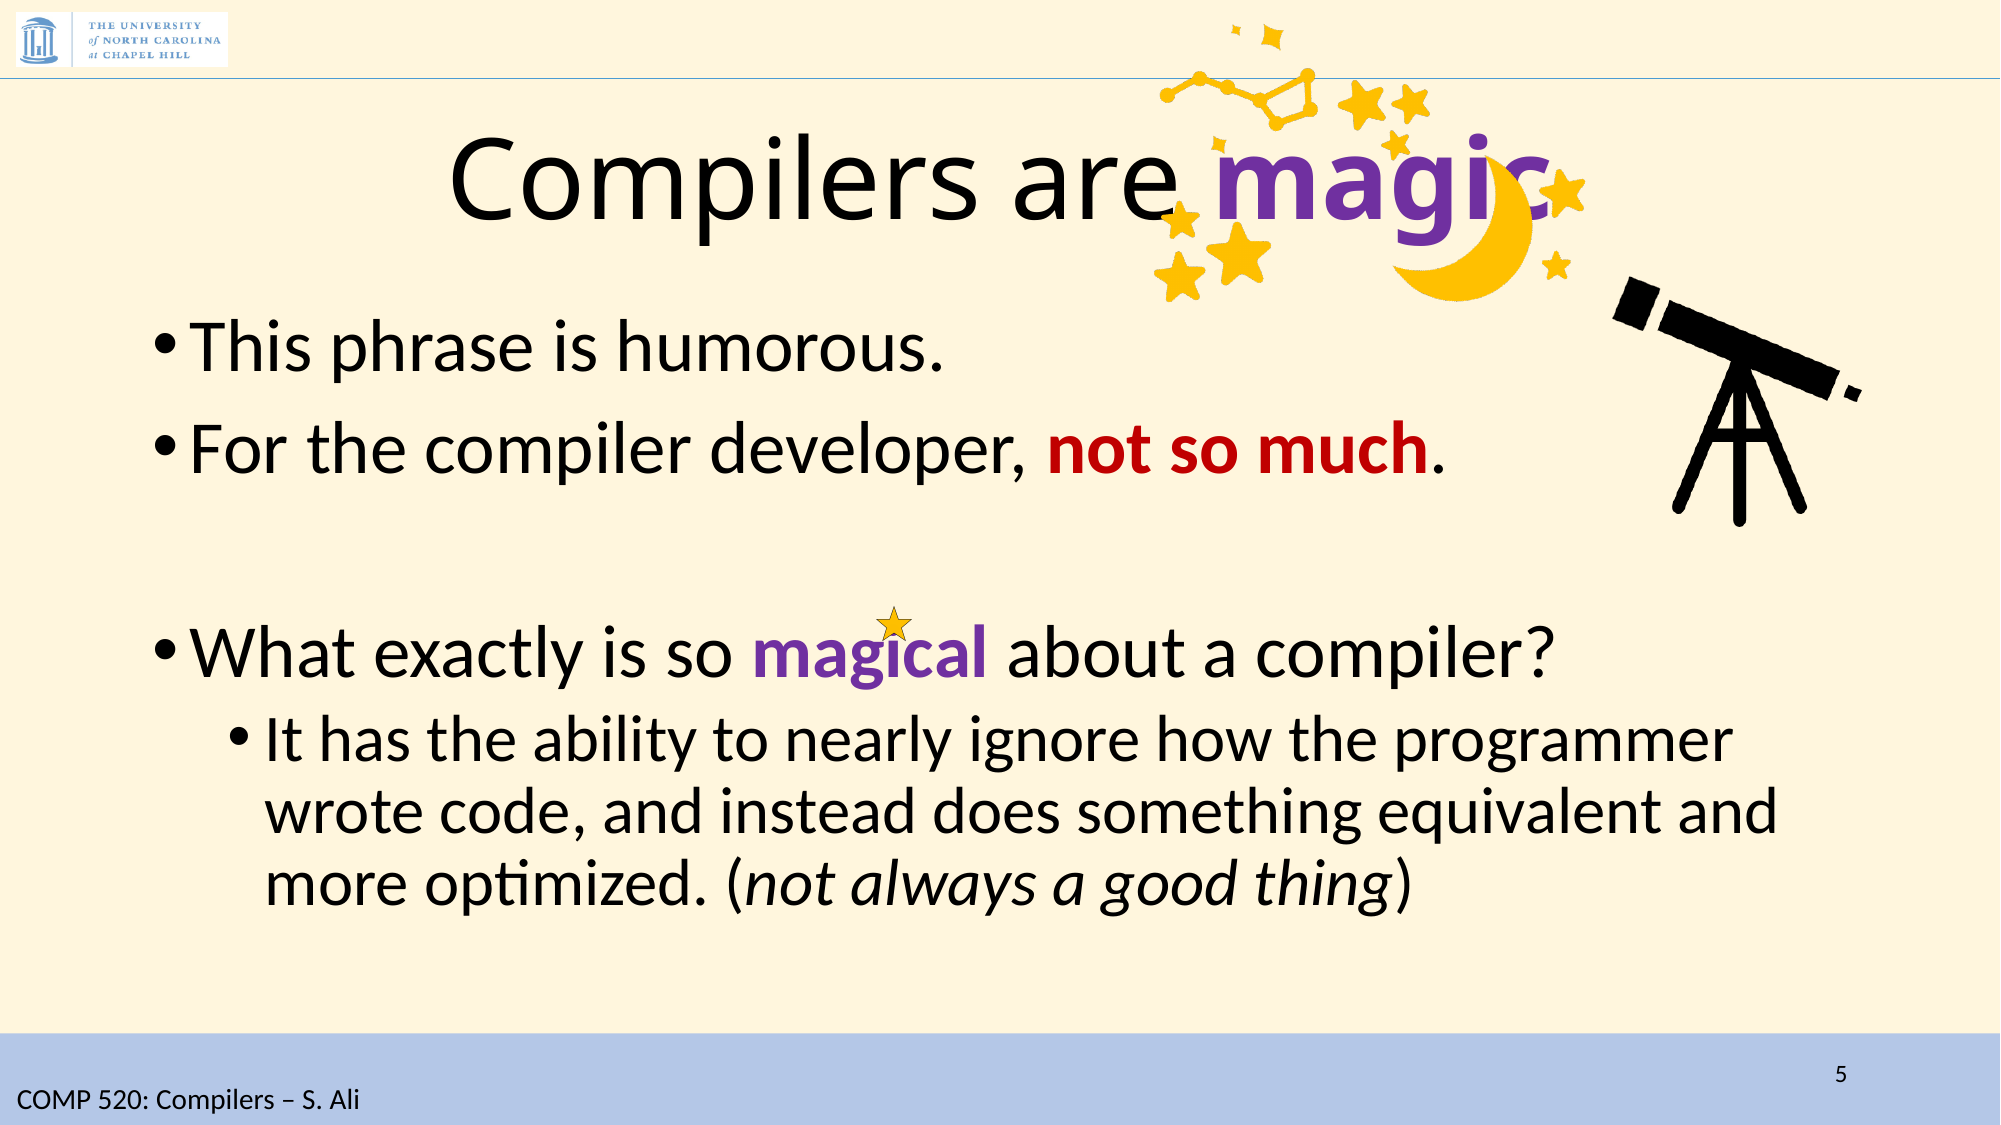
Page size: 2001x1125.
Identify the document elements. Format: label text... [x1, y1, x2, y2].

title Compilers are magic [1243, 124, 1392, 278]
text_box [0, 1032, 2000, 1125]
slide_number 5 [1412, 1042, 1863, 1103]
picture [16, 12, 228, 67]
list This phrase is humorous. For the compiler developer, not so much. What exactly is so magical about a compiler? It has the ability to nearly ignore how the programmer wrote code, and instead does something equivalent and more optimized. (not always a good thing) [137, 299, 1863, 1014]
picture [873, 603, 915, 644]
picture [1098, 0, 1893, 559]
text_box COMP 520: Compilers – S. Ali [2, 1072, 376, 1123]
title Compilers are magic [137, 89, 1192, 278]
title Compilers are magic [1446, 89, 1863, 245]
